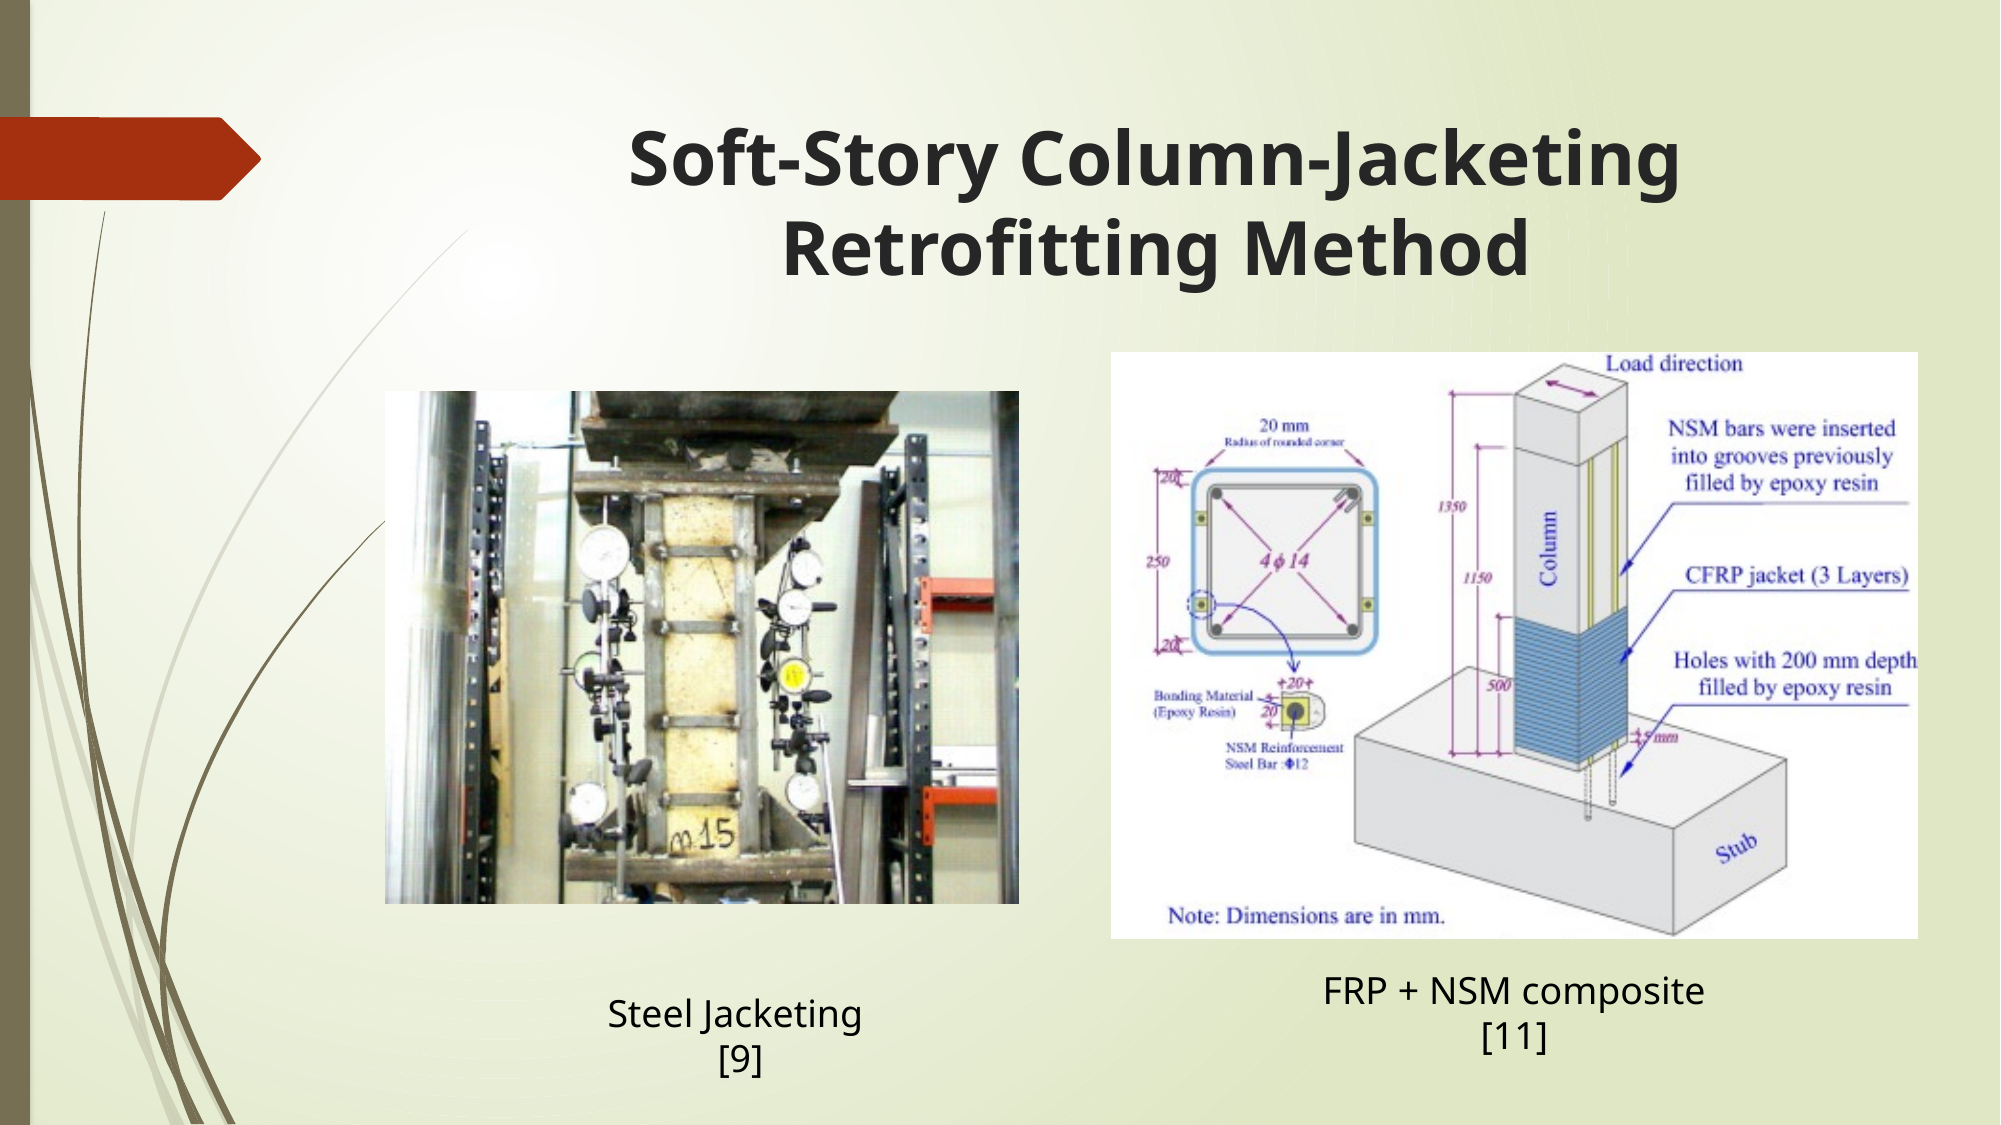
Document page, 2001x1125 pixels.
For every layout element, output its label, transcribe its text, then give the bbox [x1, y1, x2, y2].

title Soft-Story Column-Jacketing Retrofitting Method [425, 102, 1888, 313]
picture [1111, 352, 1918, 939]
text_box Steel Jacketing [9] [532, 982, 949, 1088]
text_box FRP + NSM composite [11] [1306, 959, 1723, 1065]
picture [385, 391, 1019, 904]
